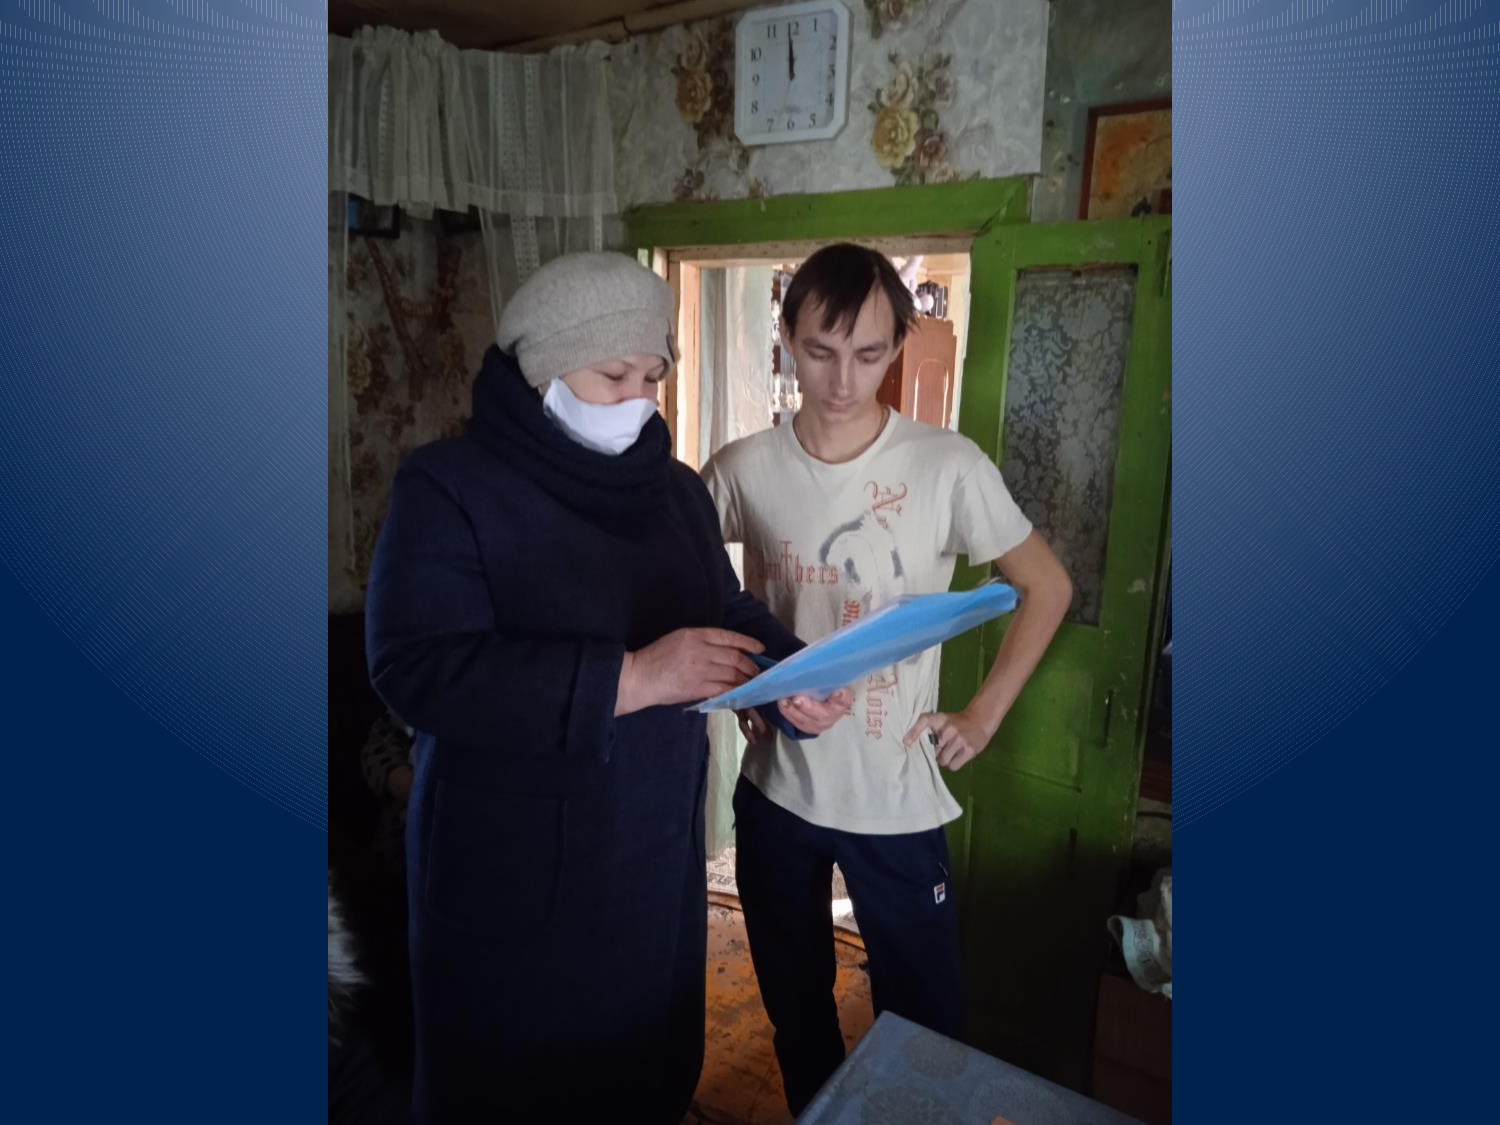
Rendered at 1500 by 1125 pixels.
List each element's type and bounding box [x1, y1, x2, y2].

picture [327, 0, 1173, 1125]
